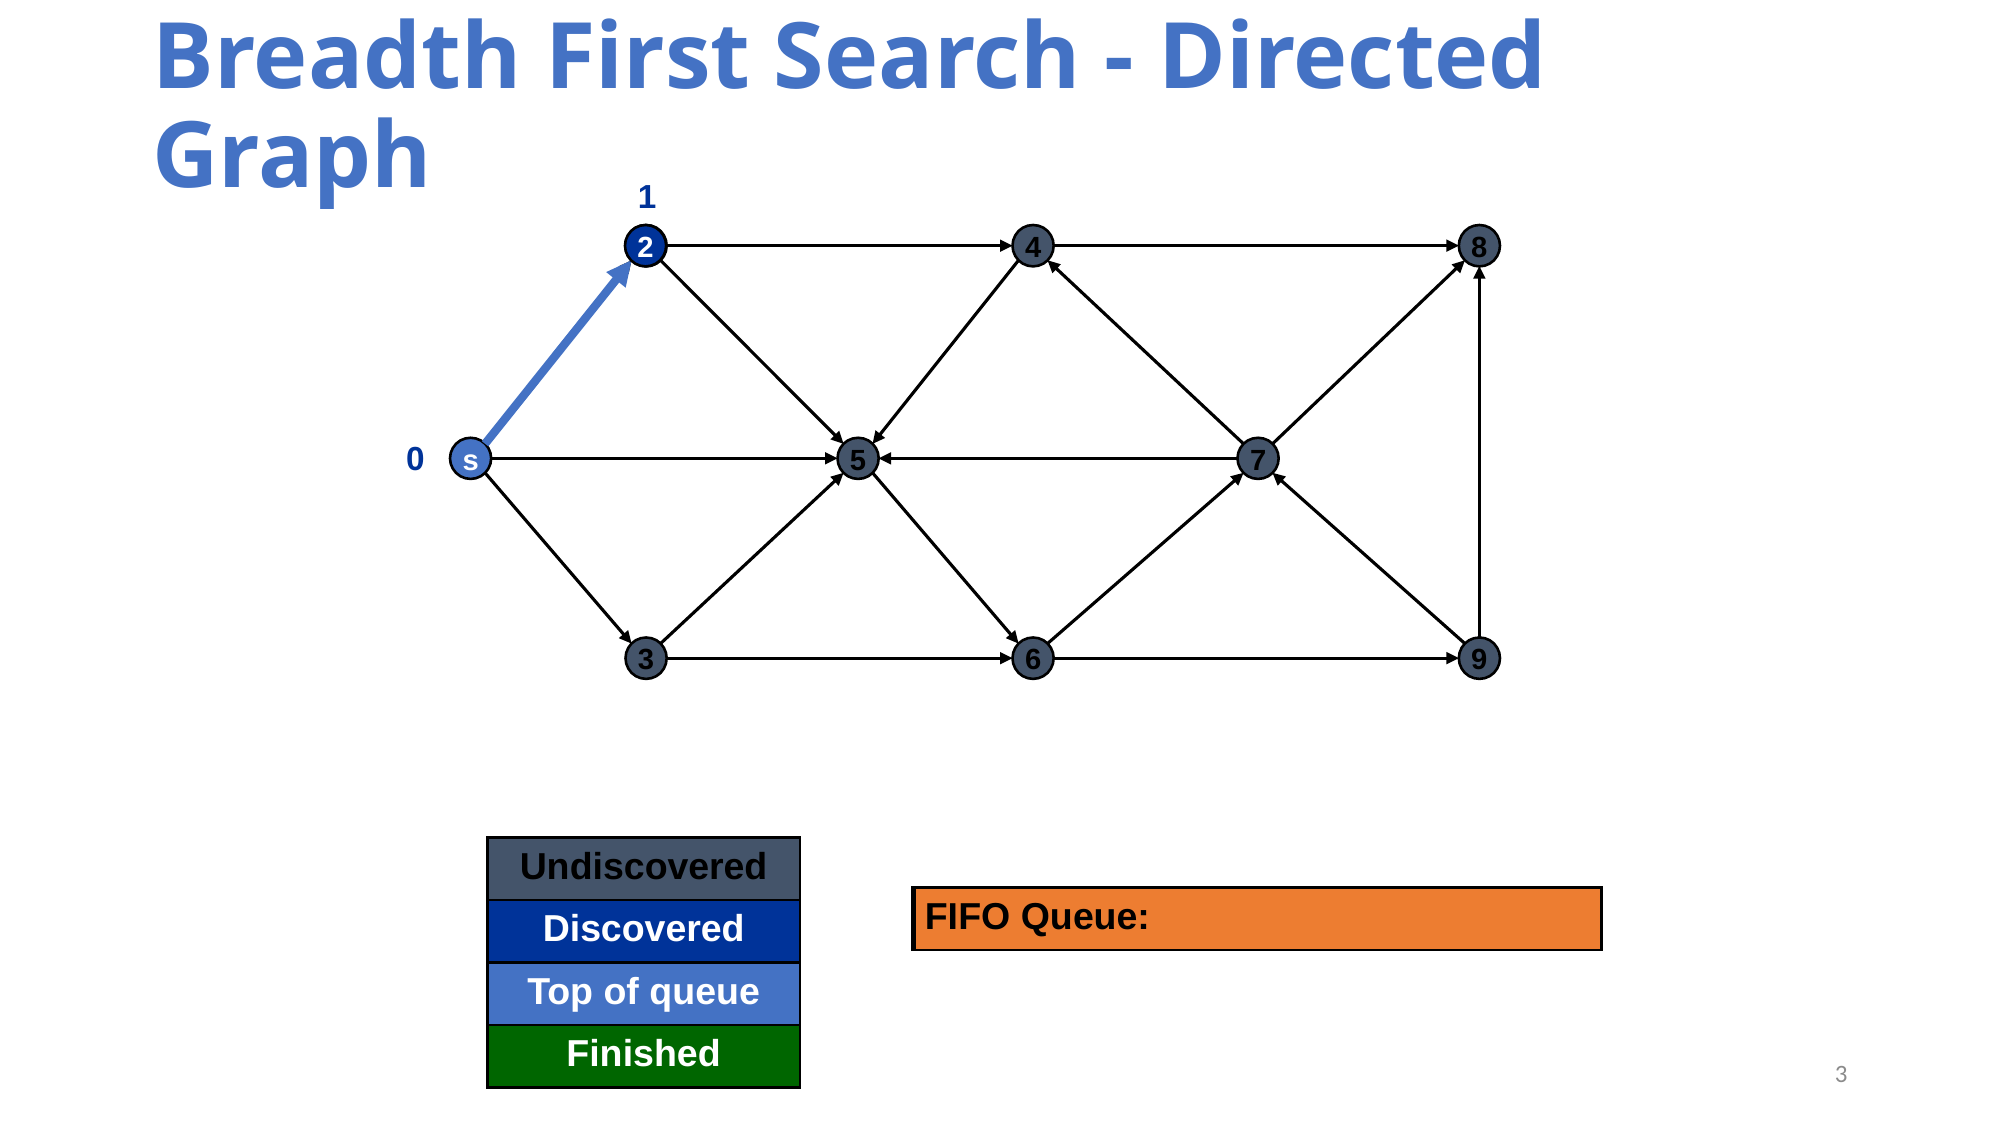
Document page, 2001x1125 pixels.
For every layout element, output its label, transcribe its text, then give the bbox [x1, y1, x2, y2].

text_box 4 [1012, 224, 1054, 267]
text_box 1 [619, 174, 675, 216]
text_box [1047, 474, 1244, 643]
text_box 2 [624, 224, 667, 267]
text_box 0 [387, 437, 444, 478]
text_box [485, 261, 632, 443]
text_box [485, 474, 632, 643]
text_box 6 [1012, 637, 1054, 679]
text_box 9 [1458, 637, 1501, 679]
text_box s [450, 437, 491, 479]
text_box 7 [1237, 437, 1279, 479]
text_box FIFO Queue: [914, 887, 1602, 950]
text_box 3 [625, 637, 667, 679]
text_box Top of queue [487, 962, 800, 1025]
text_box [660, 474, 844, 643]
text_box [1272, 474, 1465, 643]
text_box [872, 474, 1019, 643]
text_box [1272, 261, 1465, 443]
text_box Finished [487, 1025, 800, 1088]
title Breadth First Search - Directed Graph [137, 0, 1863, 218]
text_box Discovered [487, 899, 800, 962]
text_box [660, 261, 844, 443]
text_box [1047, 261, 1244, 443]
slide_number 3 [1412, 1042, 1863, 1103]
text_box 5 [837, 437, 879, 479]
text_box Undiscovered [487, 837, 800, 899]
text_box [872, 261, 1019, 443]
text_box 8 [1458, 224, 1501, 267]
